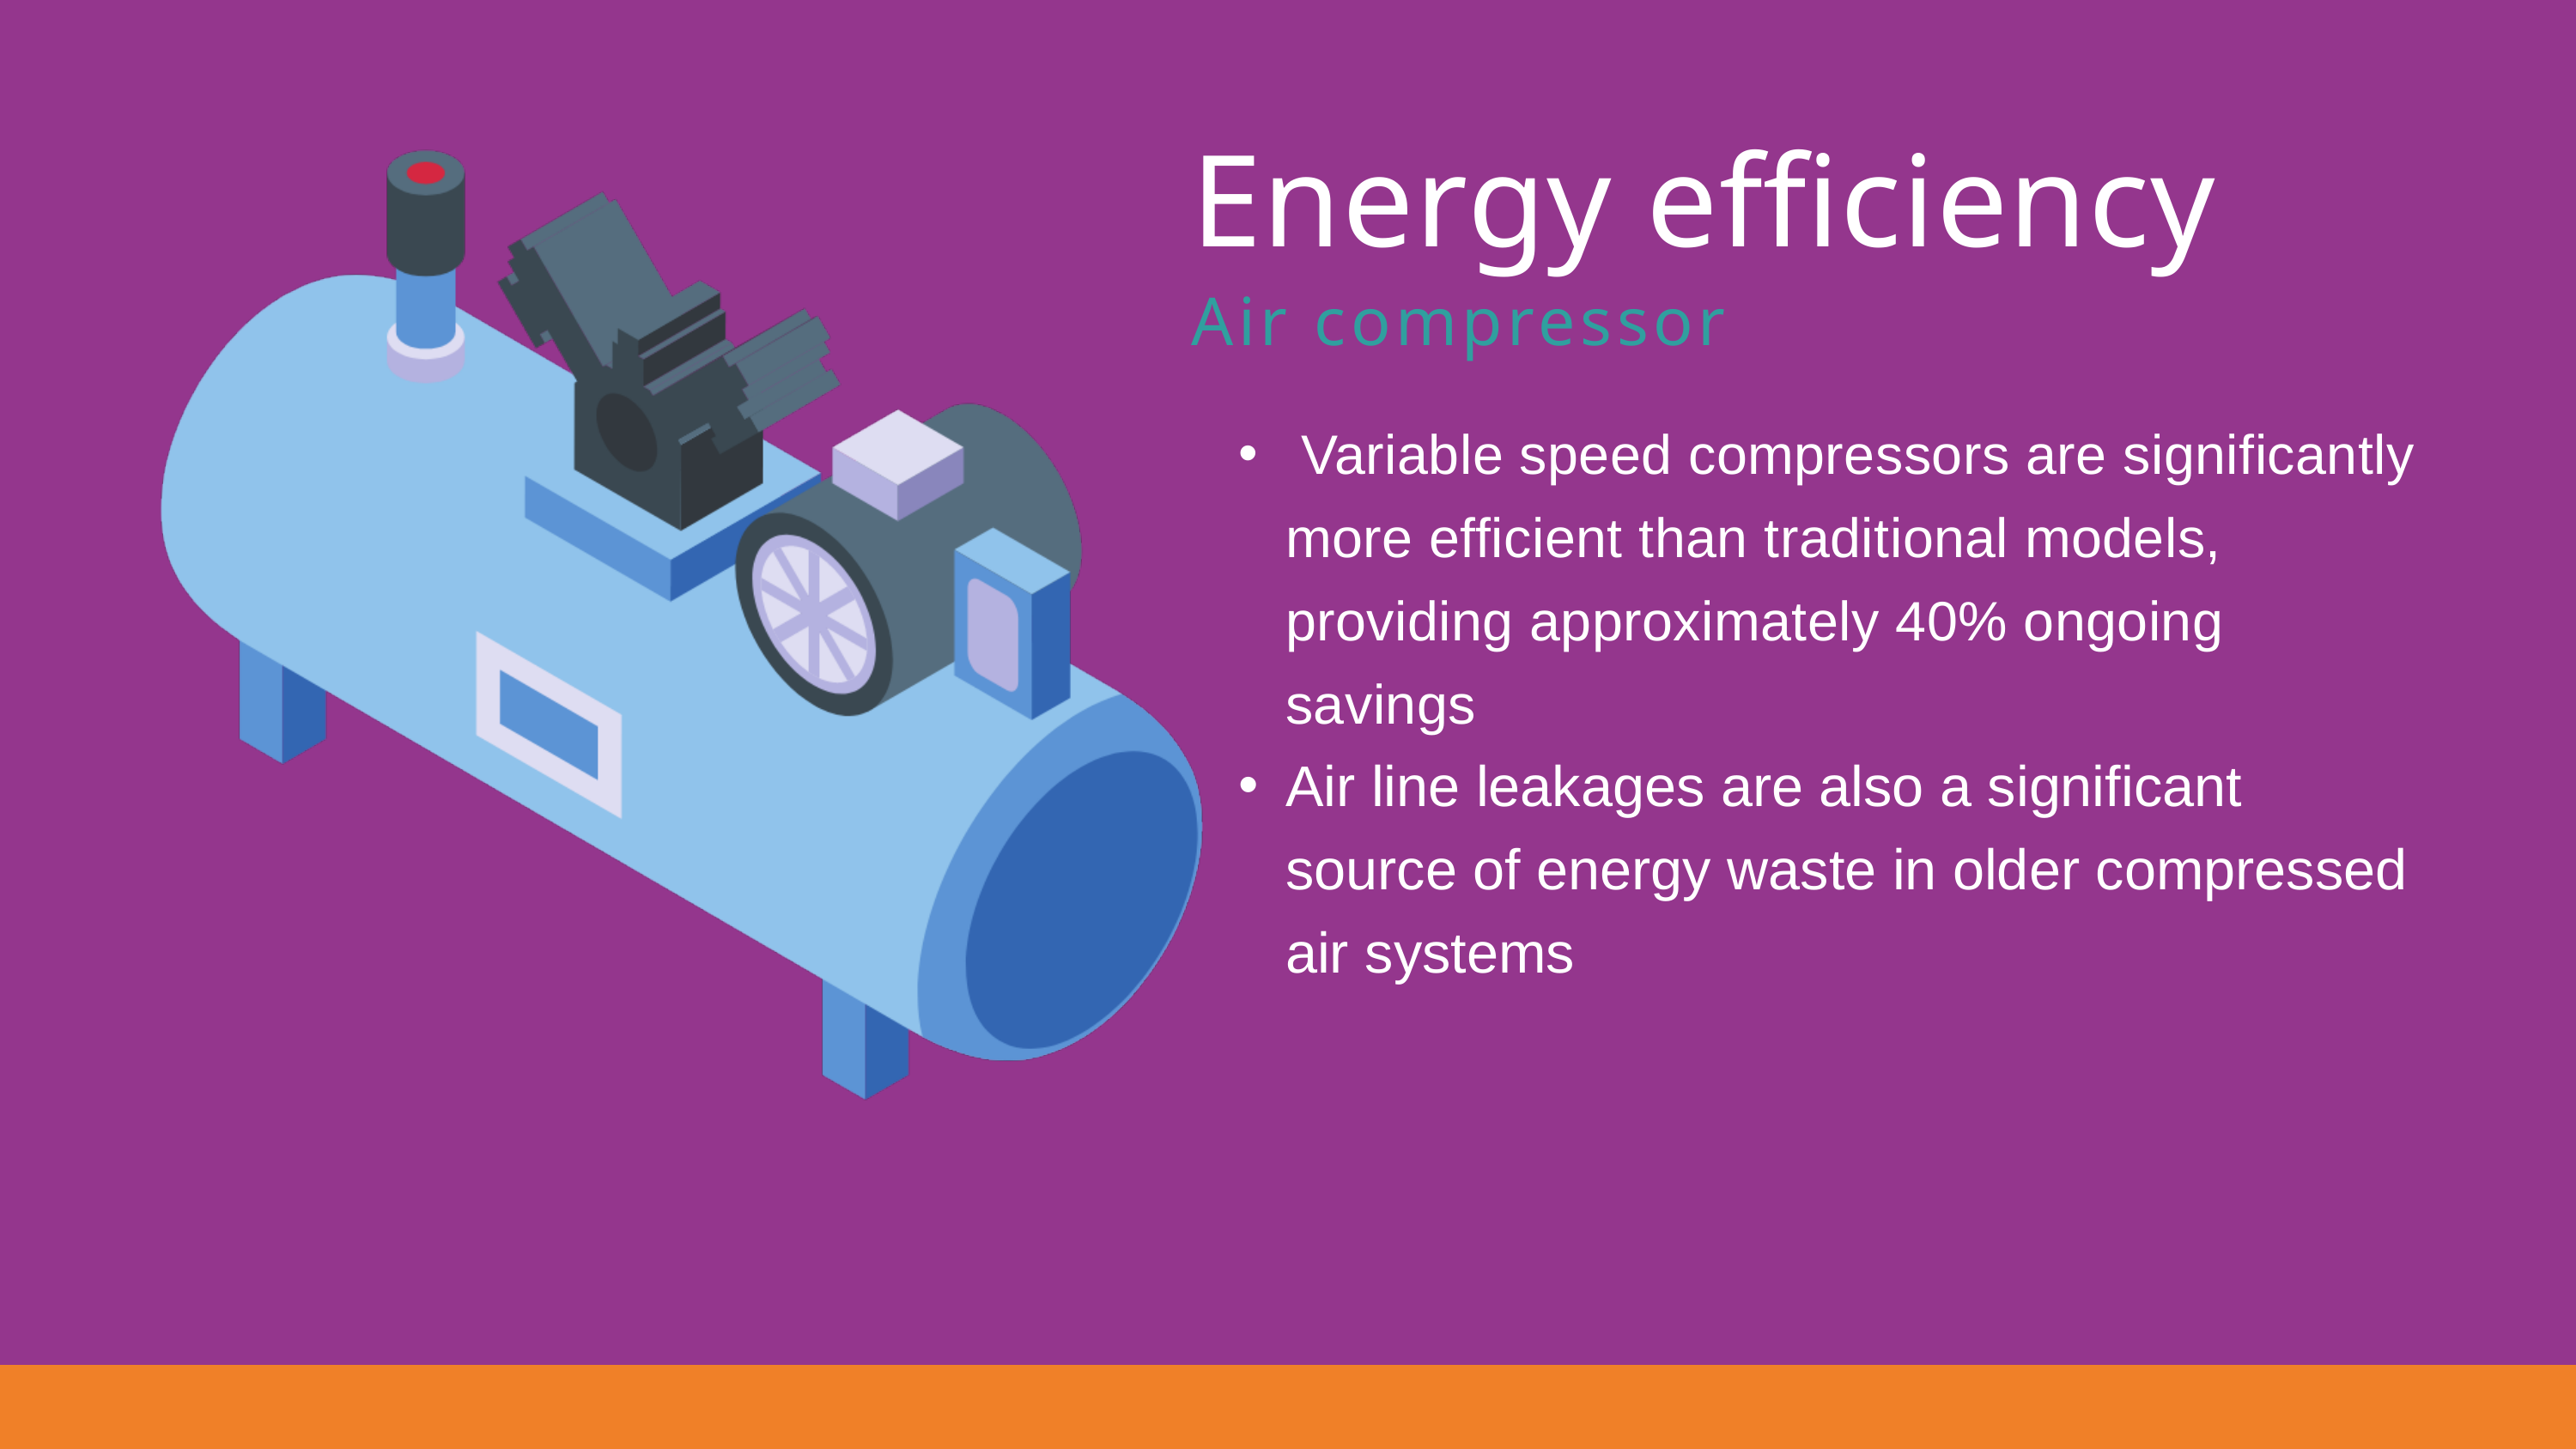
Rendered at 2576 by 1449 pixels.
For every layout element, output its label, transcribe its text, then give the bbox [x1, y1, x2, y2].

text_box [0, 1365, 2576, 1449]
picture [0, 0, 1406, 1390]
text_box Energy efficiency [1410, 112, 2576, 273]
text_box Air compressor [1410, 279, 2332, 359]
text_box Variable speed compressors are significantly more efficient than traditional models, providing approximately 40% ongoing savings Air line leakages are also a significant source of energy waste in older compressed air systems [1410, 402, 2426, 1068]
